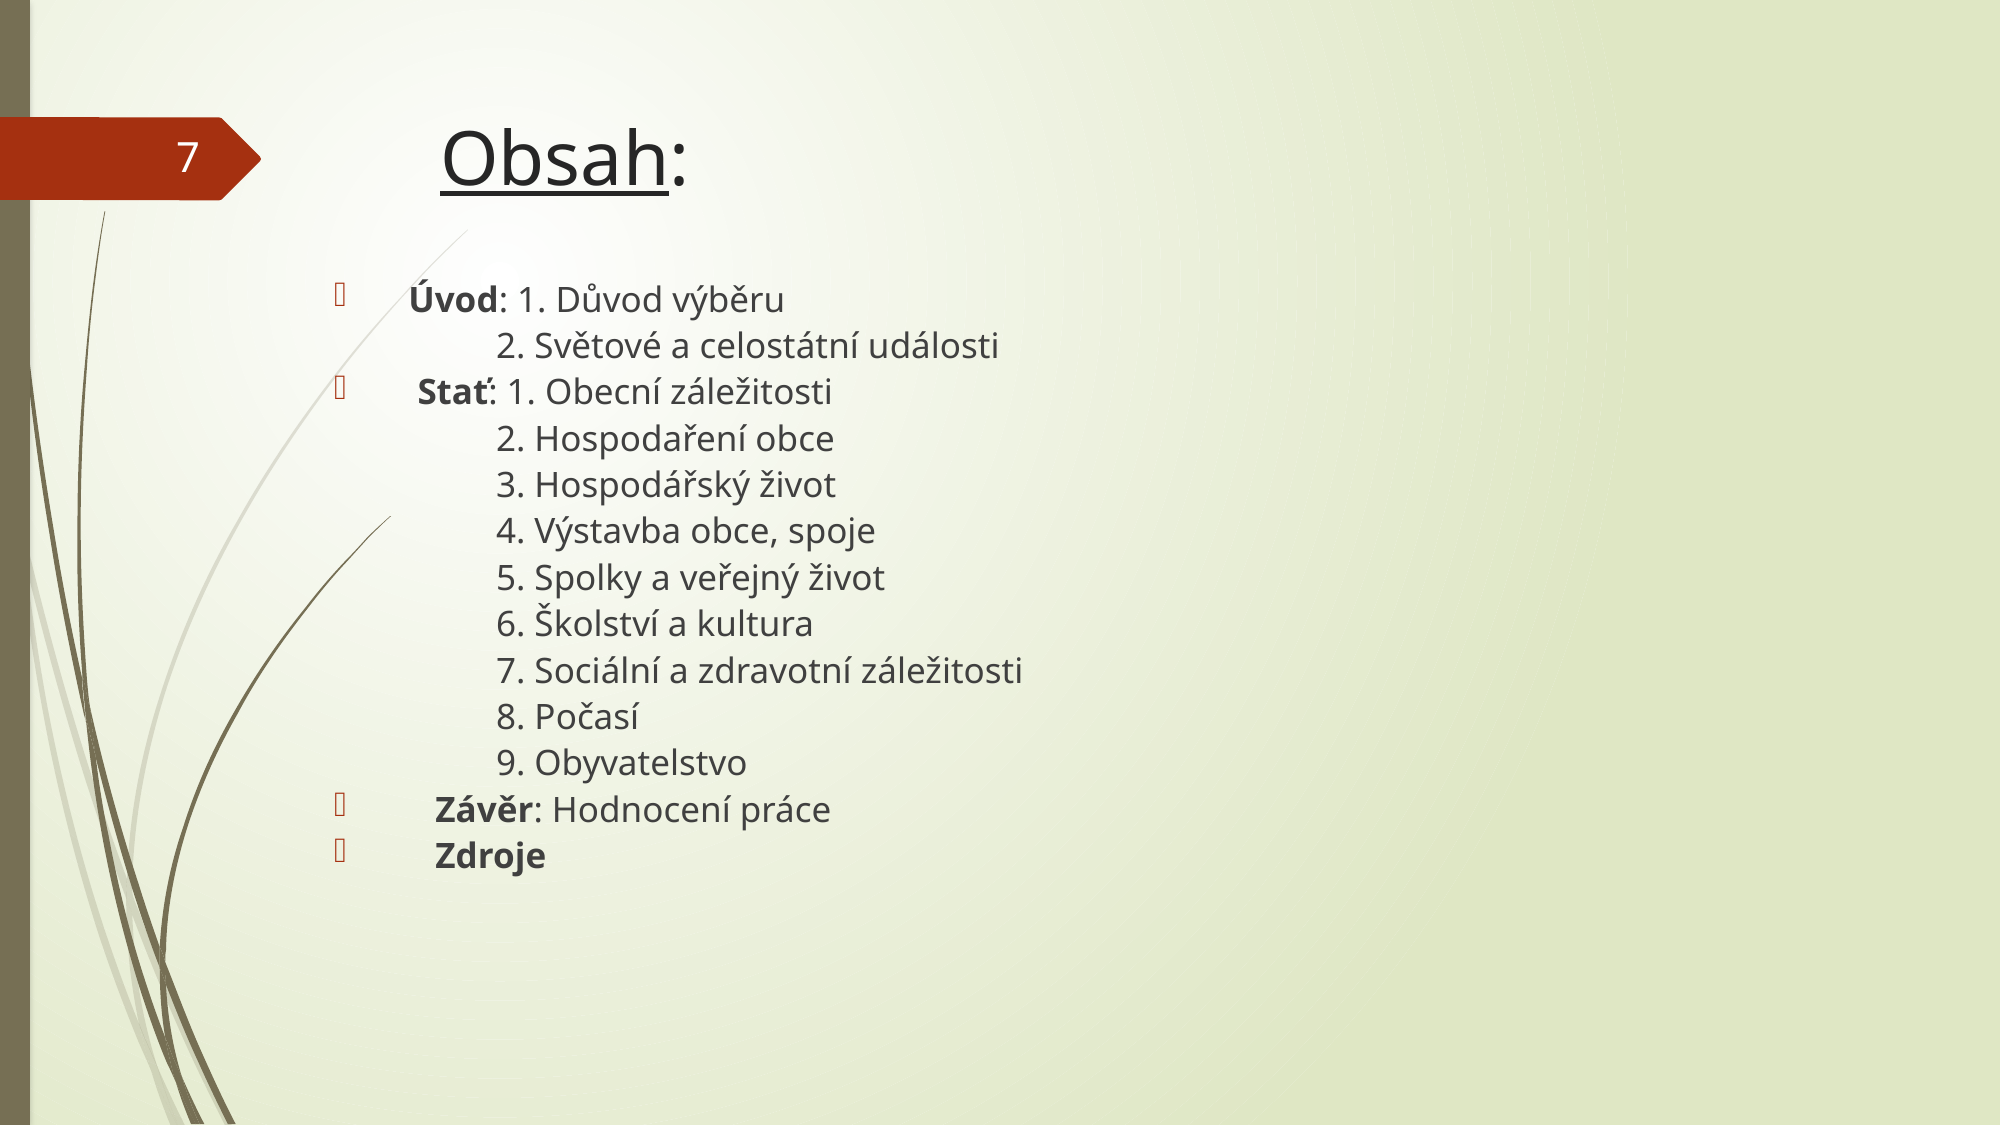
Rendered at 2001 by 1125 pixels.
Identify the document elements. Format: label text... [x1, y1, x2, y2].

slide_number 7 [87, 129, 216, 190]
list Úvod: 1. Důvod výběru 2. Světové a celostátní události Stať: 1. Obecní záležitosti 2. Hospodaření obce 3. Hospodářský život 4. Výstavba obce, spoje 5. Spolky a veřejný život 6. Školství a kultura 7. Sociální a zdravotní záležitosti 8. Počasí 9. Obyvatelstvo Závěr: Hodnocení práce Zdroje [319, 269, 1782, 890]
title Obsah: [425, 102, 1888, 313]
